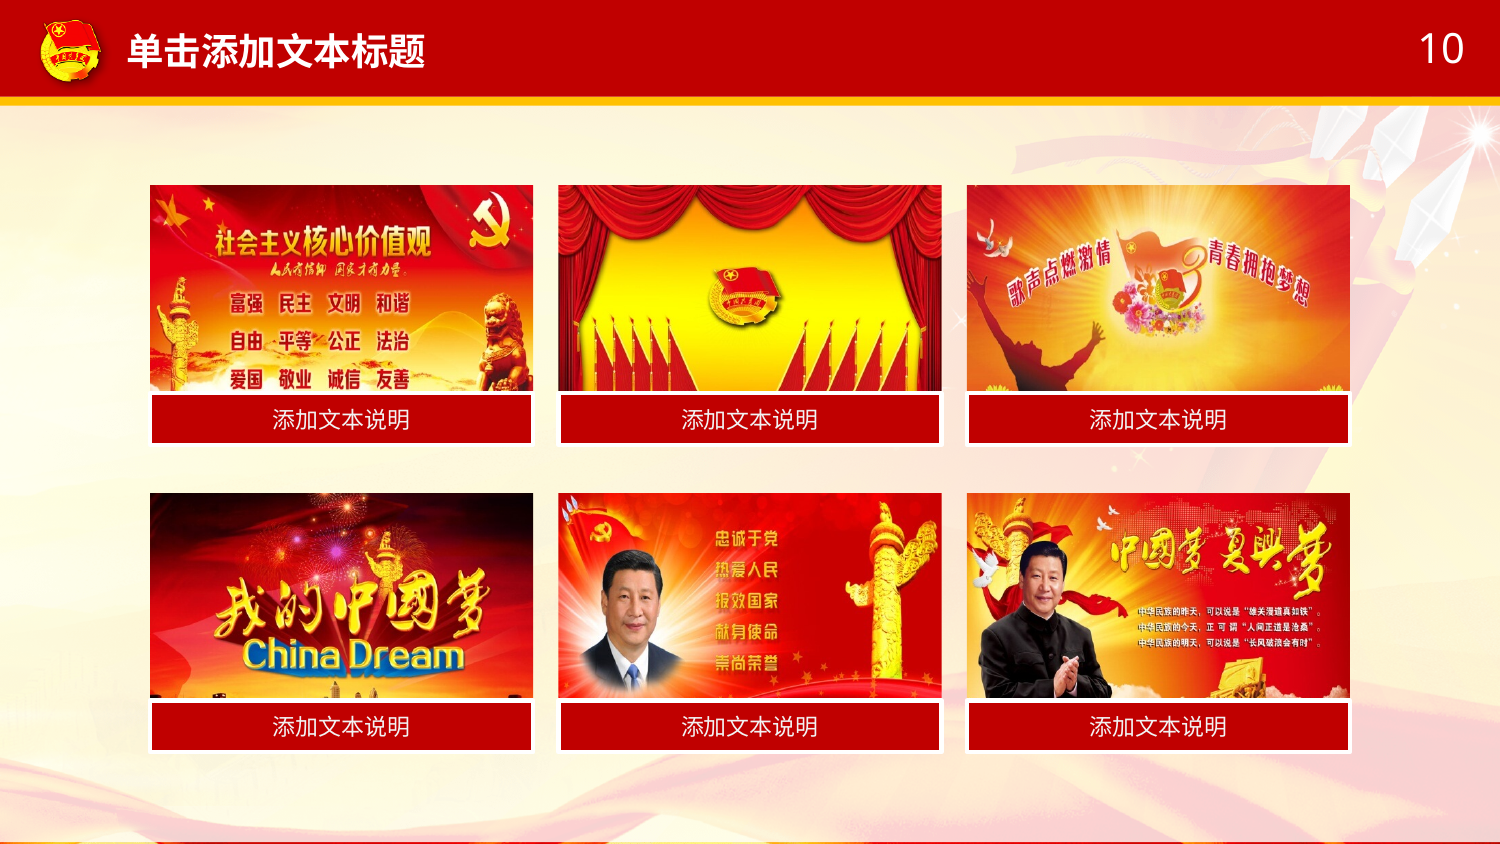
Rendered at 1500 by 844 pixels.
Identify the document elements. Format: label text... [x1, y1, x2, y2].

text_box 添加文本说明 [965, 391, 1352, 447]
text_box [965, 184, 1352, 391]
text_box 添加文本说明 [148, 698, 535, 754]
text_box 添加文本说明 [556, 391, 944, 447]
text_box [148, 184, 535, 391]
text_box 添加文本说明 [148, 391, 535, 447]
text_box 添加文本说明 [965, 698, 1352, 754]
text_box 单击添加文本标题 [111, 20, 442, 81]
text_box [556, 184, 944, 391]
text_box [1414, 27, 1468, 74]
text_box 添加文本说明 [556, 698, 944, 754]
text_box [0, 0, 1500, 99]
picture [32, 17, 106, 84]
text_box [965, 491, 1352, 698]
text_box [556, 491, 944, 698]
text_box [0, 99, 1500, 108]
text_box [148, 491, 535, 698]
